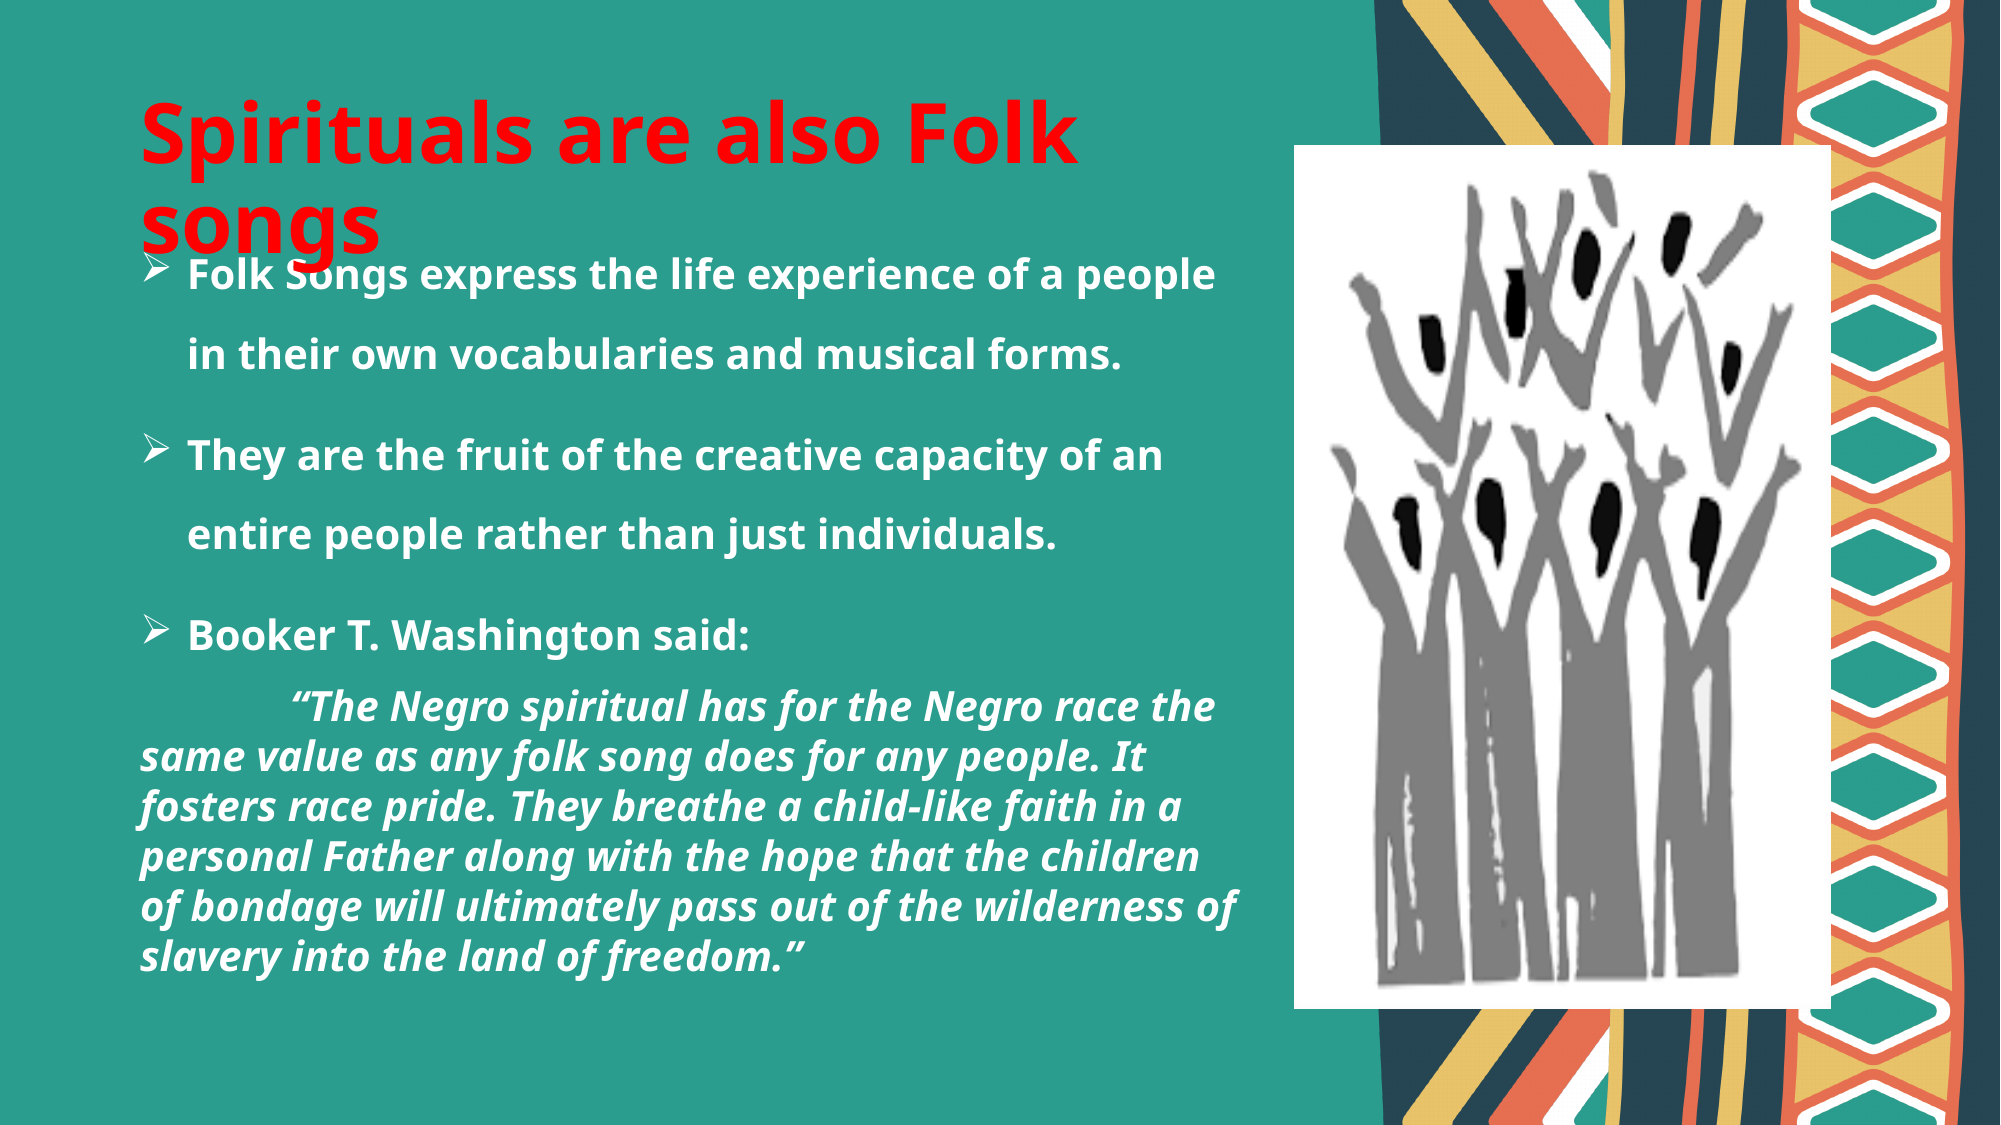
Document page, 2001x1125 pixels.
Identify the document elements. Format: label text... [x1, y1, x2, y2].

title Spirituals are also Folk songs [125, 83, 1328, 210]
picture [1294, 0, 2000, 1125]
list Folk Songs express the life experience of a people in their own vocabularies and musical forms. They are the fruit of the creative capacity of an entire people rather than just individuals. Booker T. Washington said: “The Negro spiritual has for the Negro race the same value as any folk song does for any people. It fosters race pride. They breathe a child-like faith in a personal Father along with the hope that the children of bondage will ultimately pass out of the wilderness of slavery into the land of freedom.” [125, 210, 1265, 1009]
